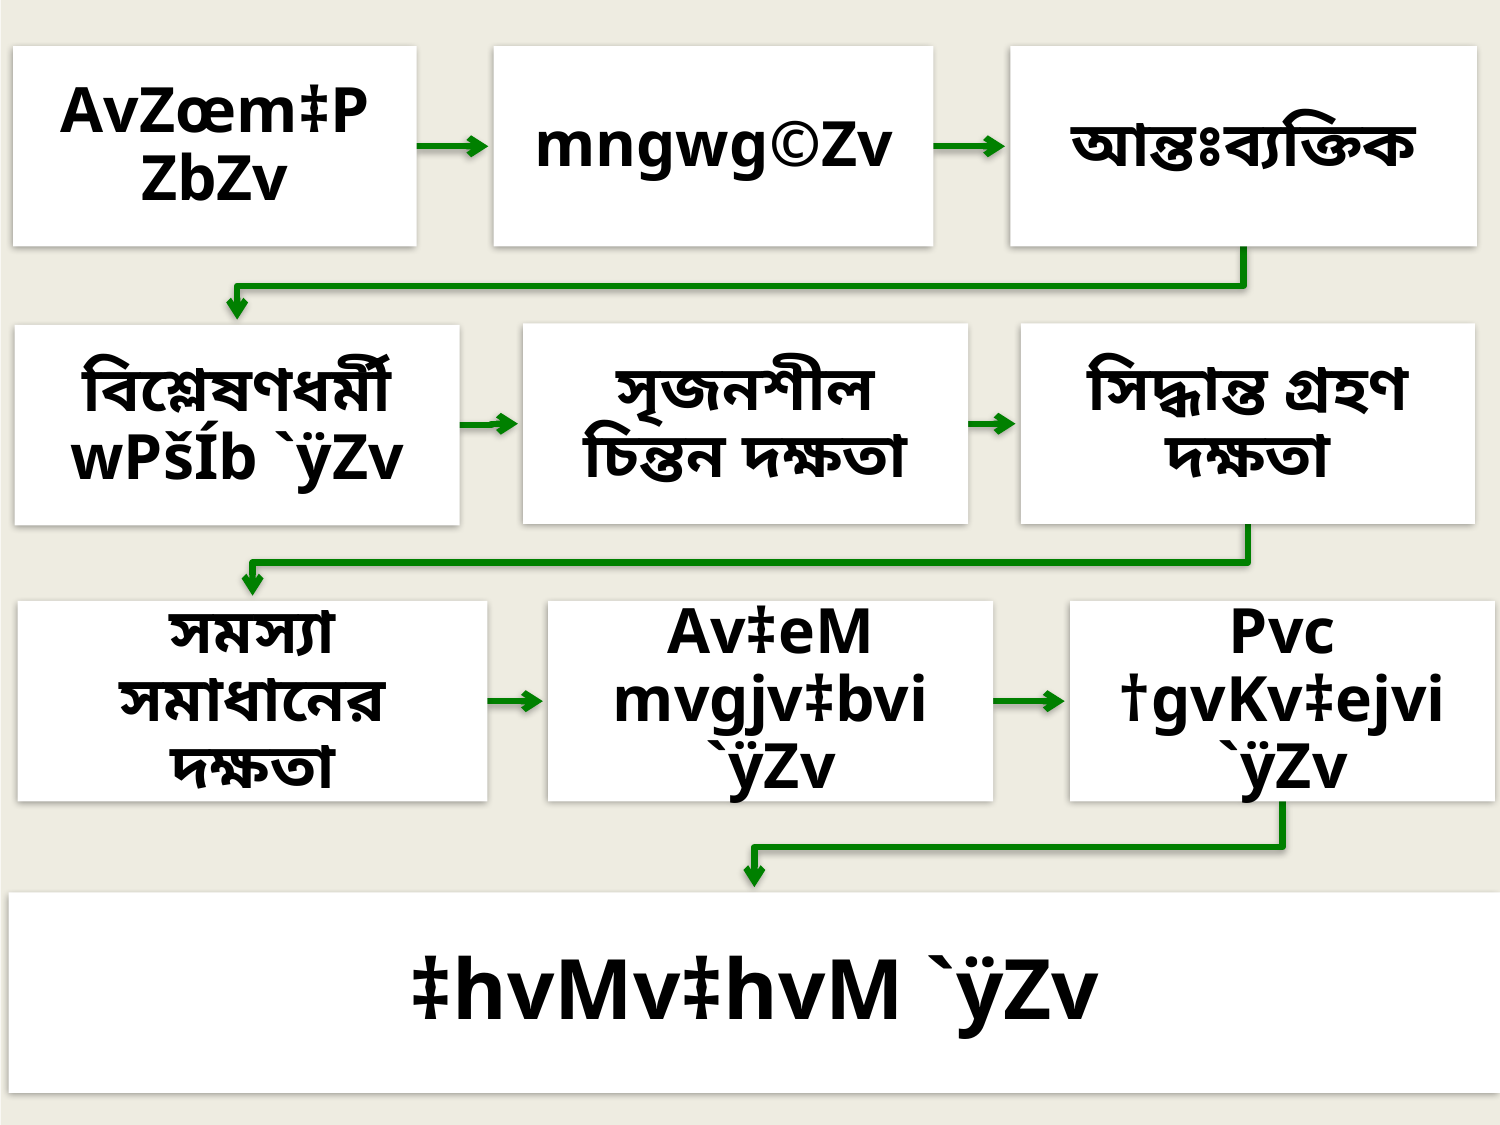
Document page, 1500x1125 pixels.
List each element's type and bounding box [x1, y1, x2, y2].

text_box [0, 0, 1500, 1125]
